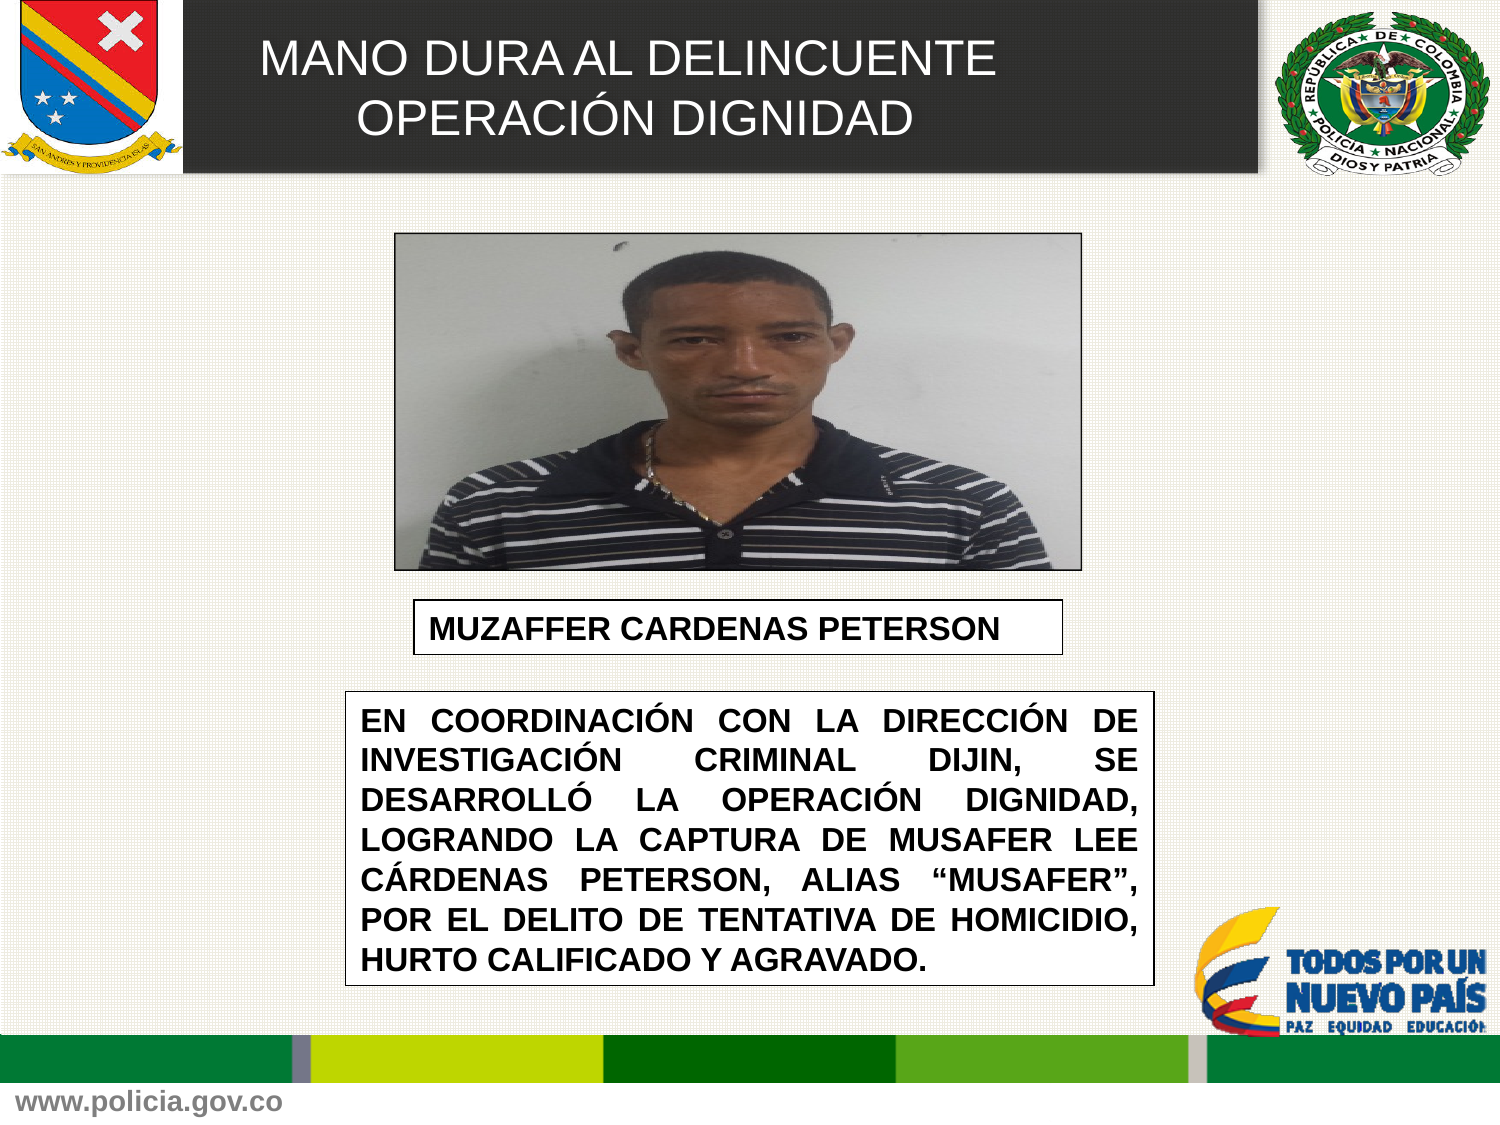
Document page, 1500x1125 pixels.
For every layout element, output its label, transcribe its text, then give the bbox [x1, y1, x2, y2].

picture [0, 907, 1500, 1123]
text_box EN COORDINACIÓN CON LA DIRECCIÓN DE INVESTIGACIÓN CRIMINAL DIJIN, SE DESARROLLÓ LA OPERACIÓN DIGNIDAD, LOGRANDO LA CAPTURA DE MUSAFER LEE CÁRDENAS PETERSON, ALIAS “MUSAFER”, POR EL DELITO DE TENTATIVA DE HOMICIDIO, HURTO CALIFICADO Y AGRAVADO. [345, 691, 1155, 986]
text_box MUZAFFER CARDENAS PETERSON [413, 599, 1063, 655]
text_box MANO DURA AL DELINCUENTE OPERACIÓN DIGNIDAD [185, 0, 1260, 176]
picture [395, 233, 1081, 570]
picture [1274, 12, 1490, 176]
picture [0, 0, 184, 174]
text_box [0, 0, 1500, 1037]
